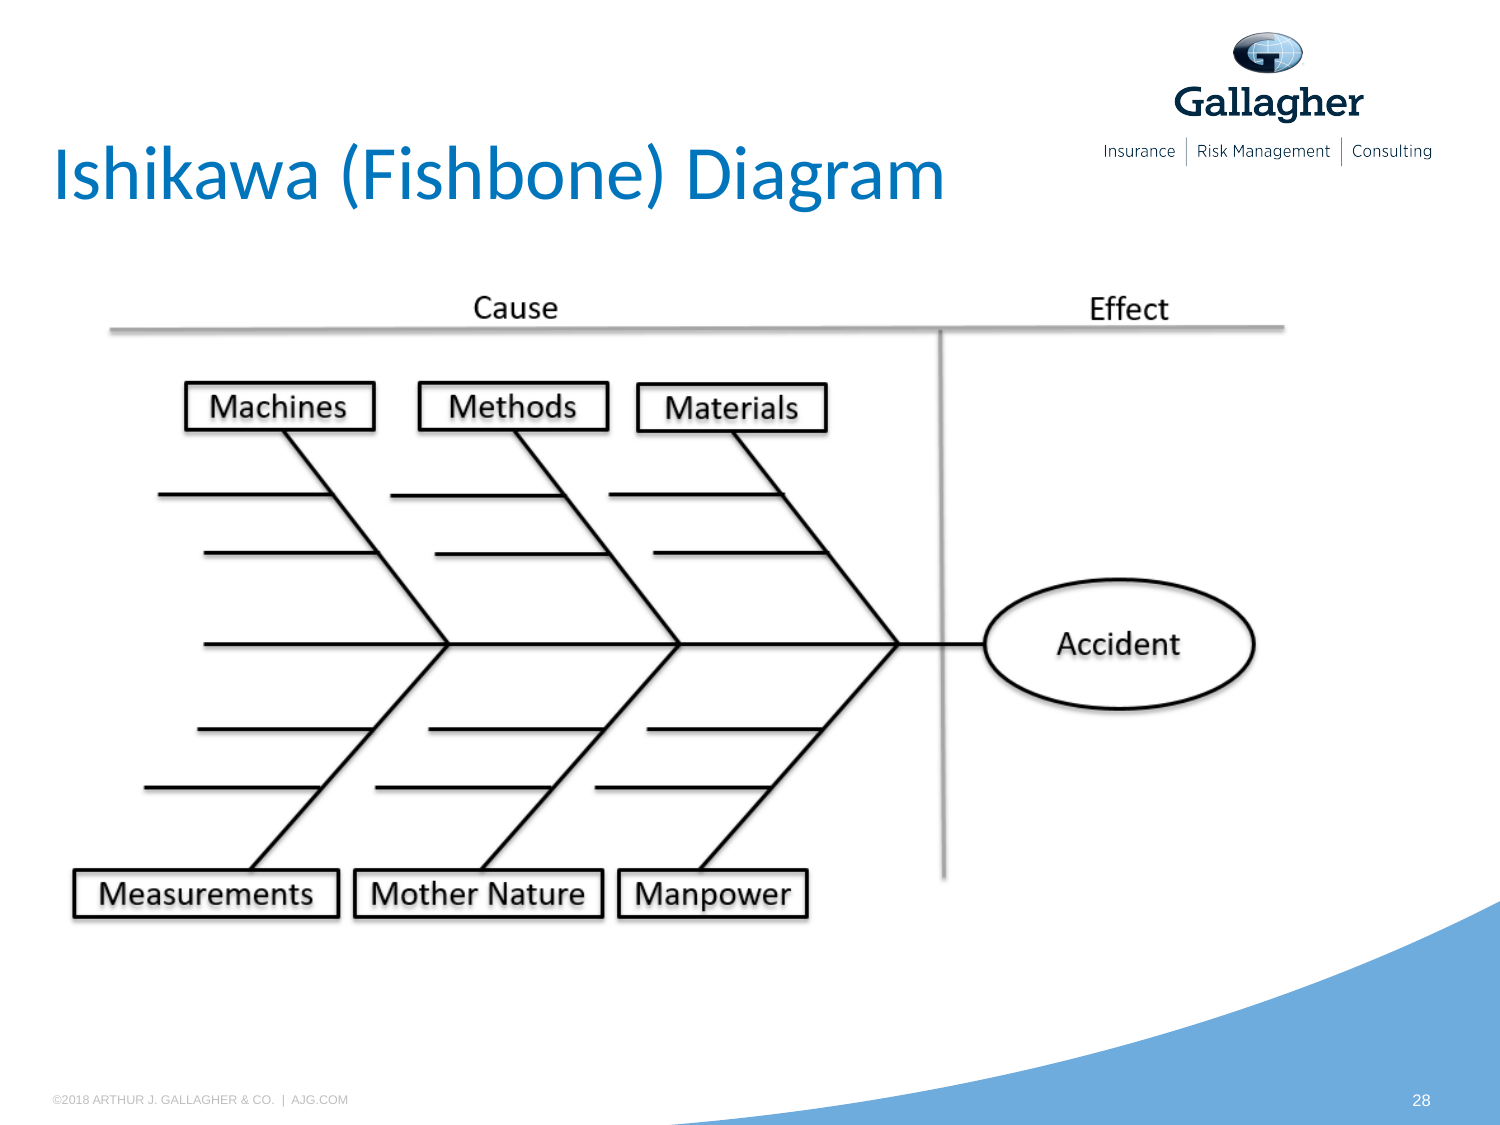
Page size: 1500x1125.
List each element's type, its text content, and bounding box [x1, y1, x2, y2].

picture [1076, 2, 1460, 186]
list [37, 276, 1313, 939]
title Ishikawa (Fishbone) Diagram [37, 29, 1013, 223]
